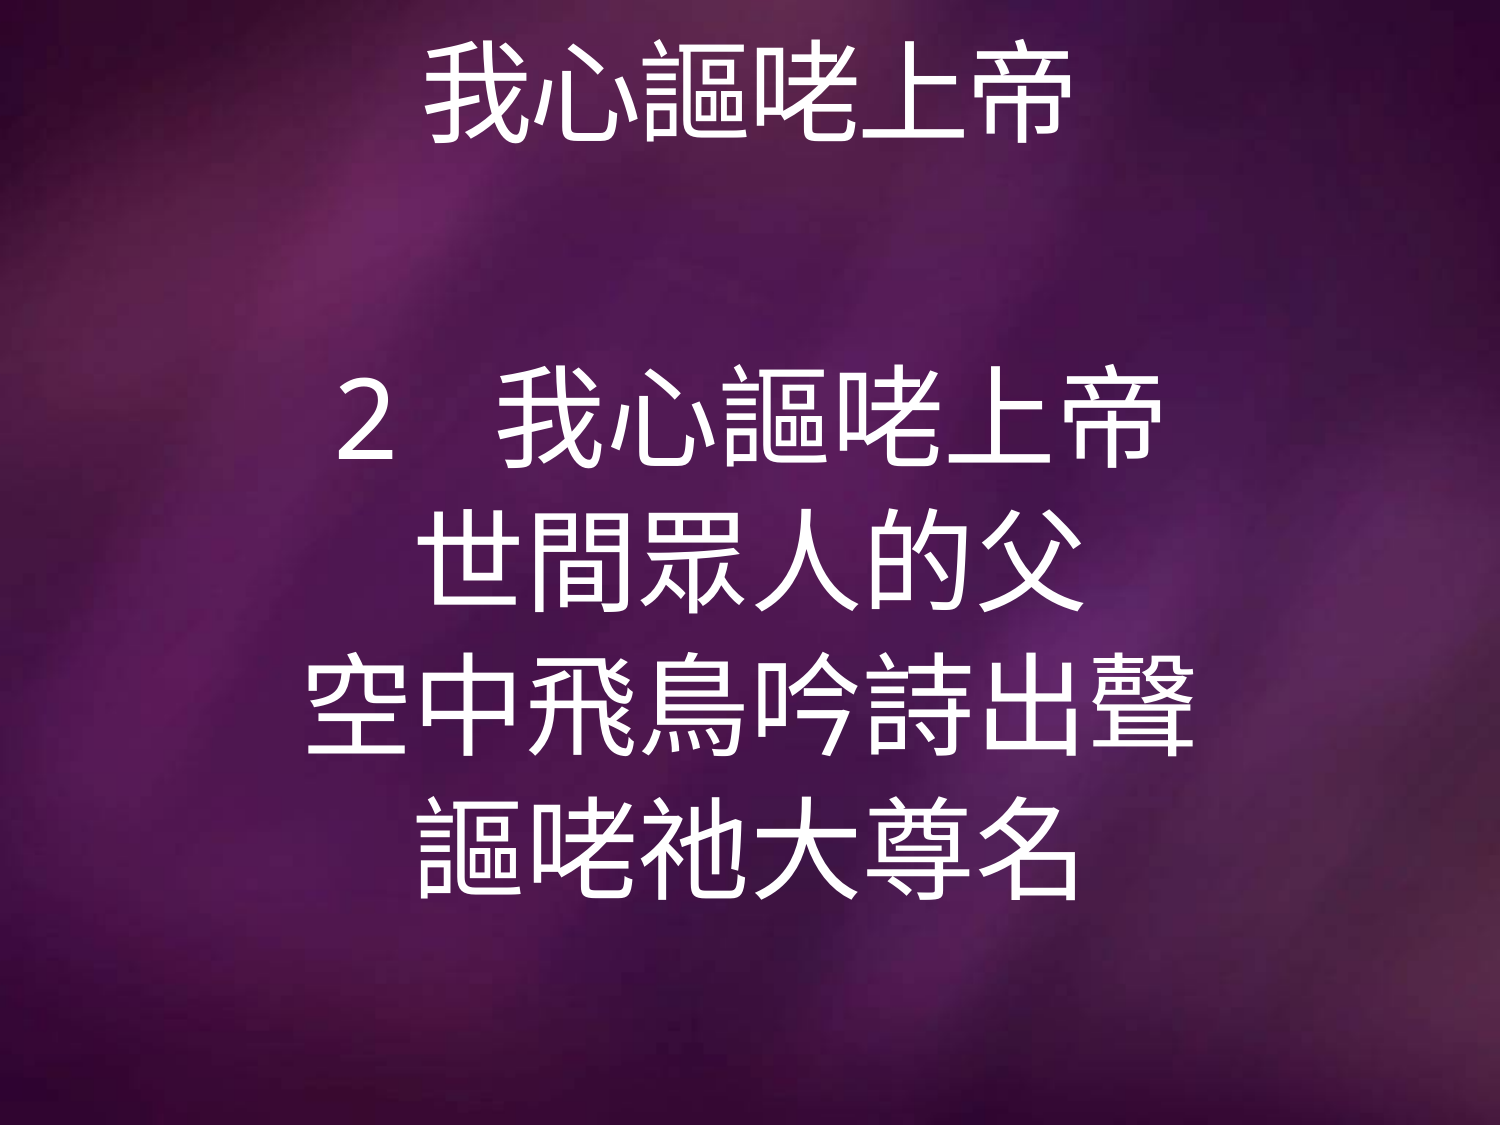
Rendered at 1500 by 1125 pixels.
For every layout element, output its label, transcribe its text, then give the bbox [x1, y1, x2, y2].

title 我心謳咾上帝 [62, 37, 1438, 161]
list 2 我心謳咾上帝 世間眾人的父 空中飛鳥吟詩出聲 謳咾祂大尊名 [62, 362, 1438, 935]
picture [0, 0, 1500, 1125]
